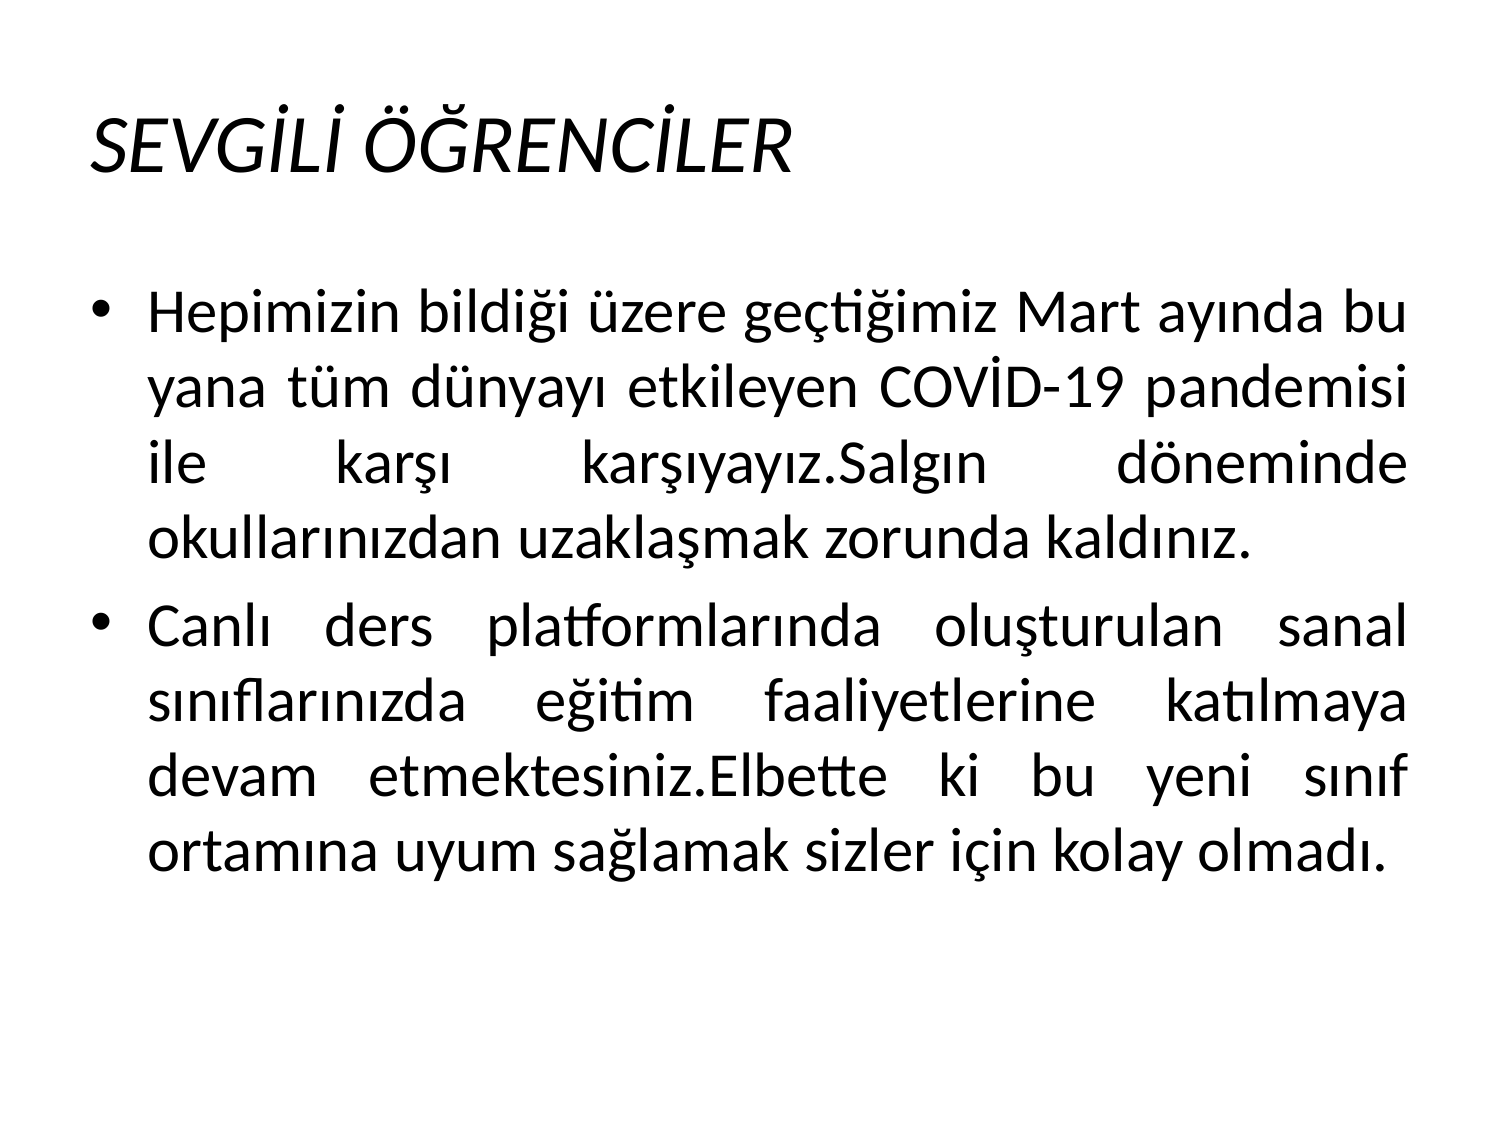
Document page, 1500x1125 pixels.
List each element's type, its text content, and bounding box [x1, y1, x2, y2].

list Hepimizin bildiği üzere geçtiğimiz Mart ayında bu yana tüm dünyayı etkileyen COVİD-19 pandemisi ile karşı karşıyayız.Salgın döneminde okullarınızdan uzaklaşmak zorunda kaldınız. Canlı ders platformlarında oluşturulan sanal sınıflarınızda eğitim faaliyetlerine katılmaya devam etmektesiniz.Elbette ki bu yeni sınıf ortamına uyum sağlamak sizler için kolay olmadı. [75, 262, 1425, 1005]
title SEVGİLİ ÖĞRENCİLER [75, 45, 1425, 233]
